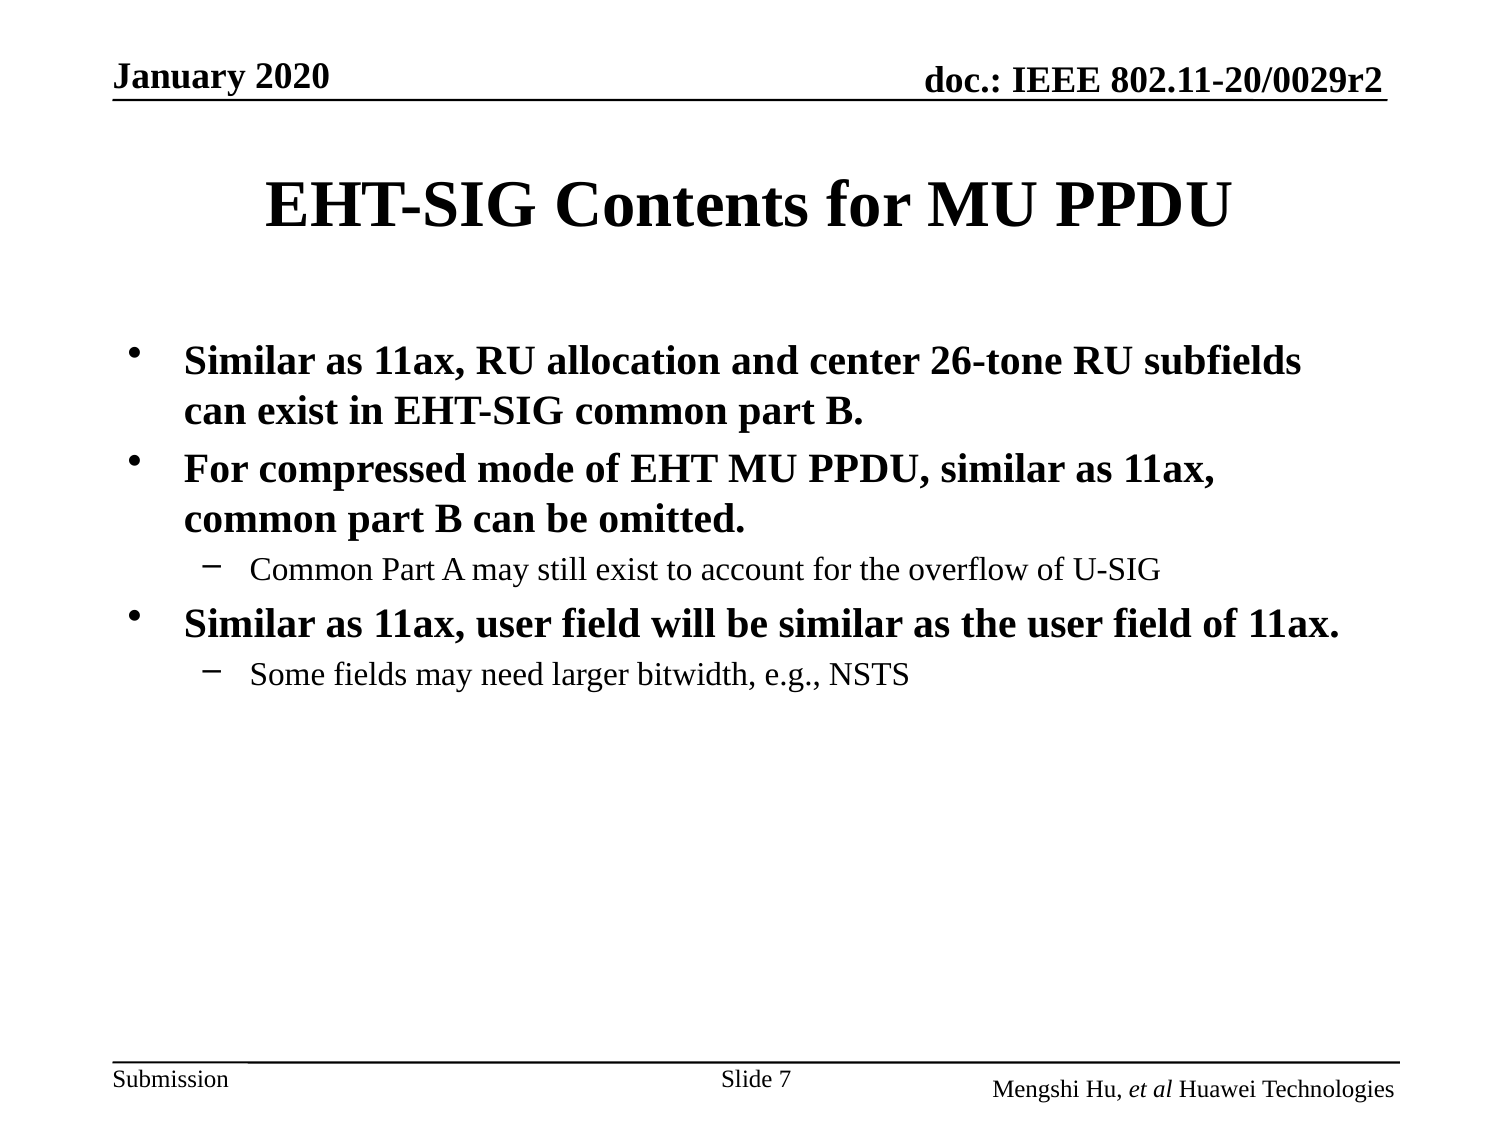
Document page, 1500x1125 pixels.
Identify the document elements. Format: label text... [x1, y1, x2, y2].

list Similar as 11ax, RU allocation and center 26-tone RU subfields can exist in EHT-SIG common part B. For compressed mode of EHT MU PPDU, similar as 11ax, common part B can be omitted. Common Part A may still exist to account for the overflow of U-SIG Similar as 11ax, user field will be similar as the user field of 11ax. Some fields may need larger bitwidth, e.g., NSTS [112, 324, 1388, 1001]
title EHT-SIG Contents for MU PPDU [112, 112, 1388, 288]
slide_number Slide 7 [712, 1061, 800, 1093]
